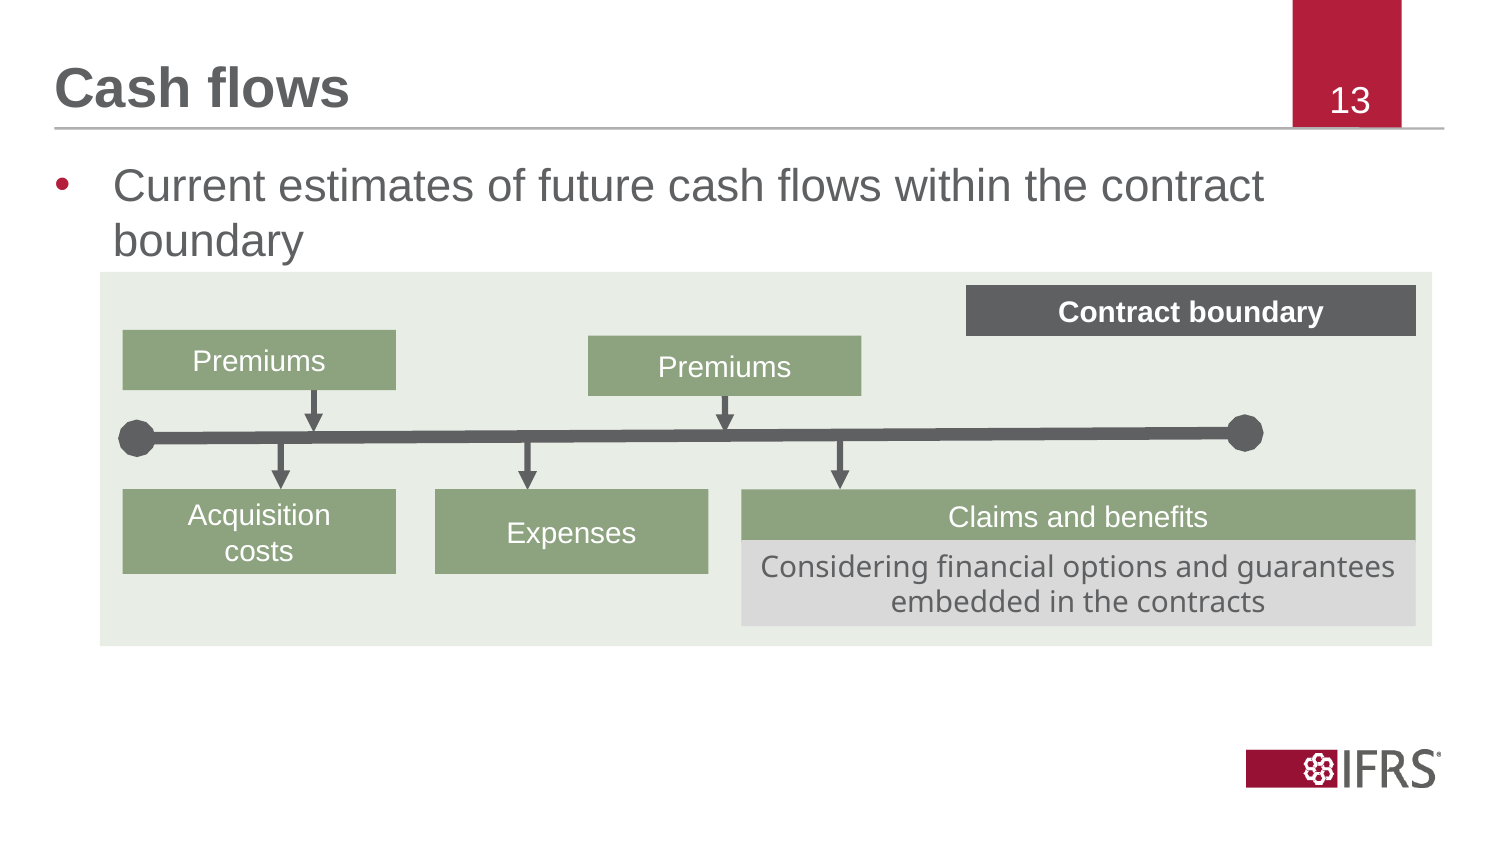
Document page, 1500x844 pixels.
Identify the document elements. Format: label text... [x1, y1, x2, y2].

picture [1246, 749, 1441, 788]
title Cash flows [54, 0, 1226, 120]
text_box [99, 271, 1433, 647]
list Current estimates of future cash flows within the contract boundary [54, 156, 1436, 726]
